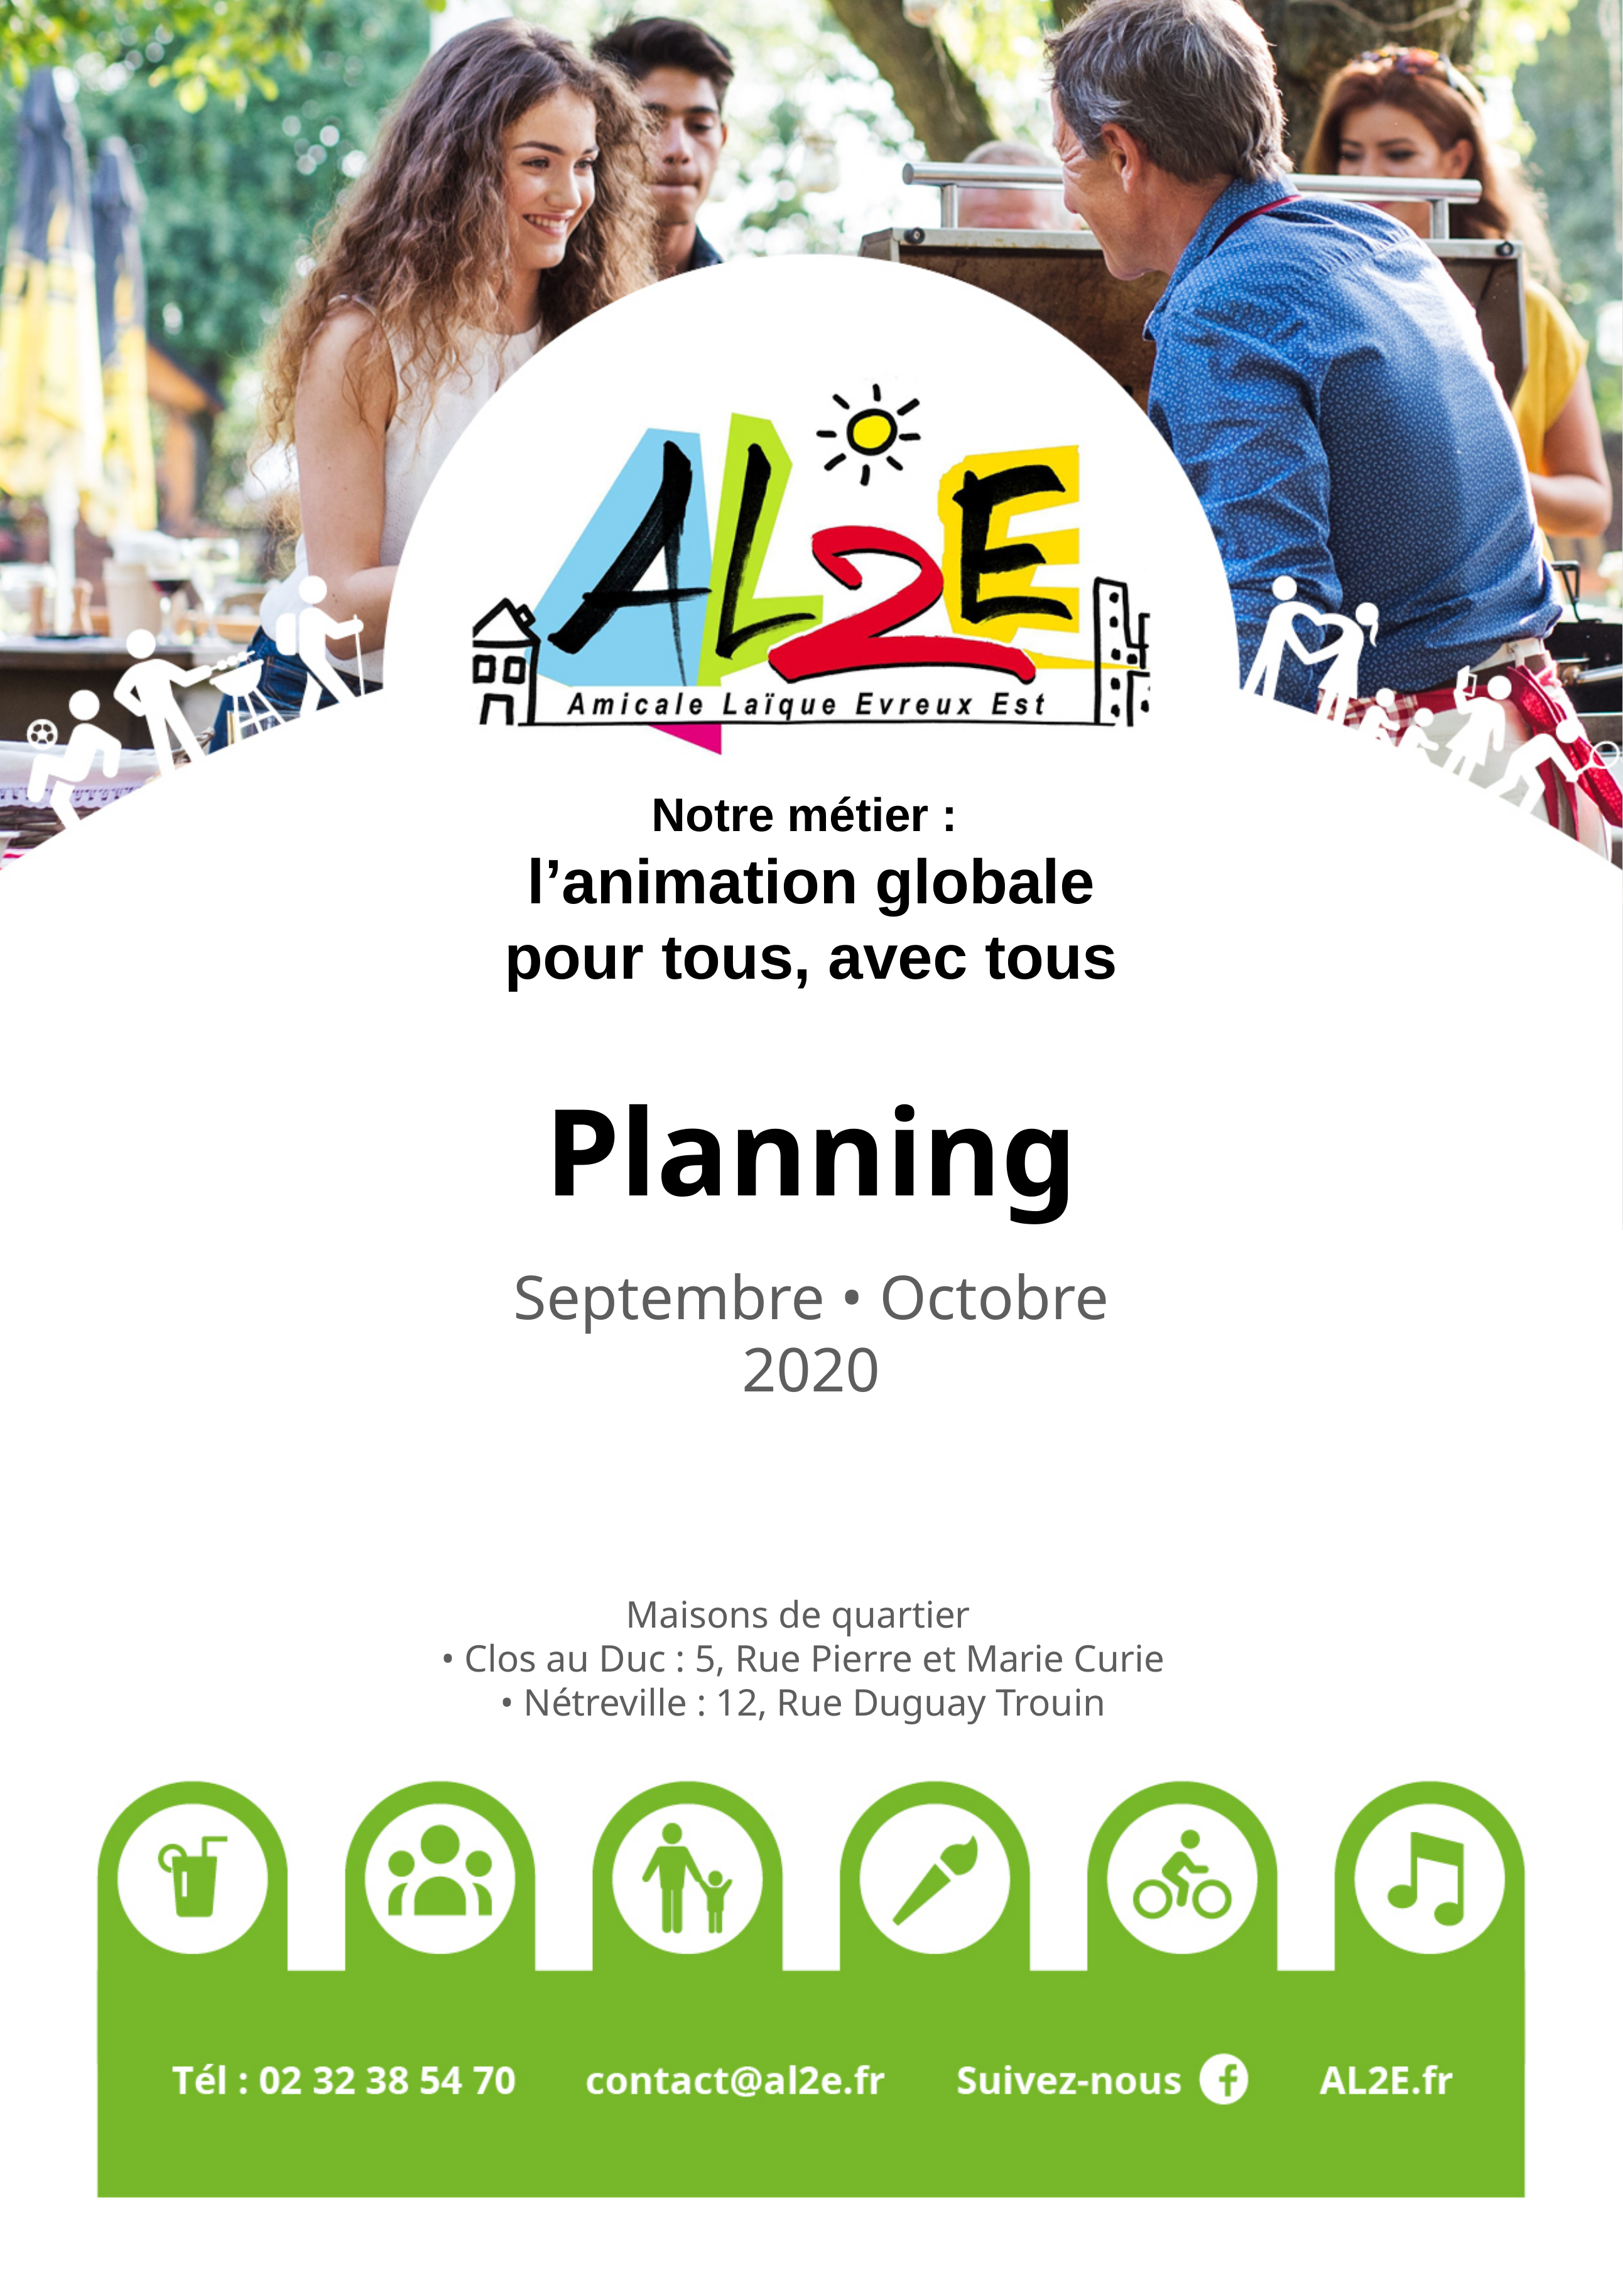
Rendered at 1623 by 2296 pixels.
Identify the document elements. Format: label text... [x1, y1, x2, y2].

text_box Notre métier : l’animation globale pour tous, avec tous [153, 780, 1470, 996]
text_box Maisons de quartier • Clos au Duc : 5, Rue Pierre et Marie Curie • Nétreville : 12, Rue Duguay Trouin [104, 1581, 1502, 1733]
picture [0, 0, 1623, 2296]
text_box Planning [112, 1071, 1511, 1224]
text_box Septembre • Octobre 2020 [112, 1255, 1511, 1408]
